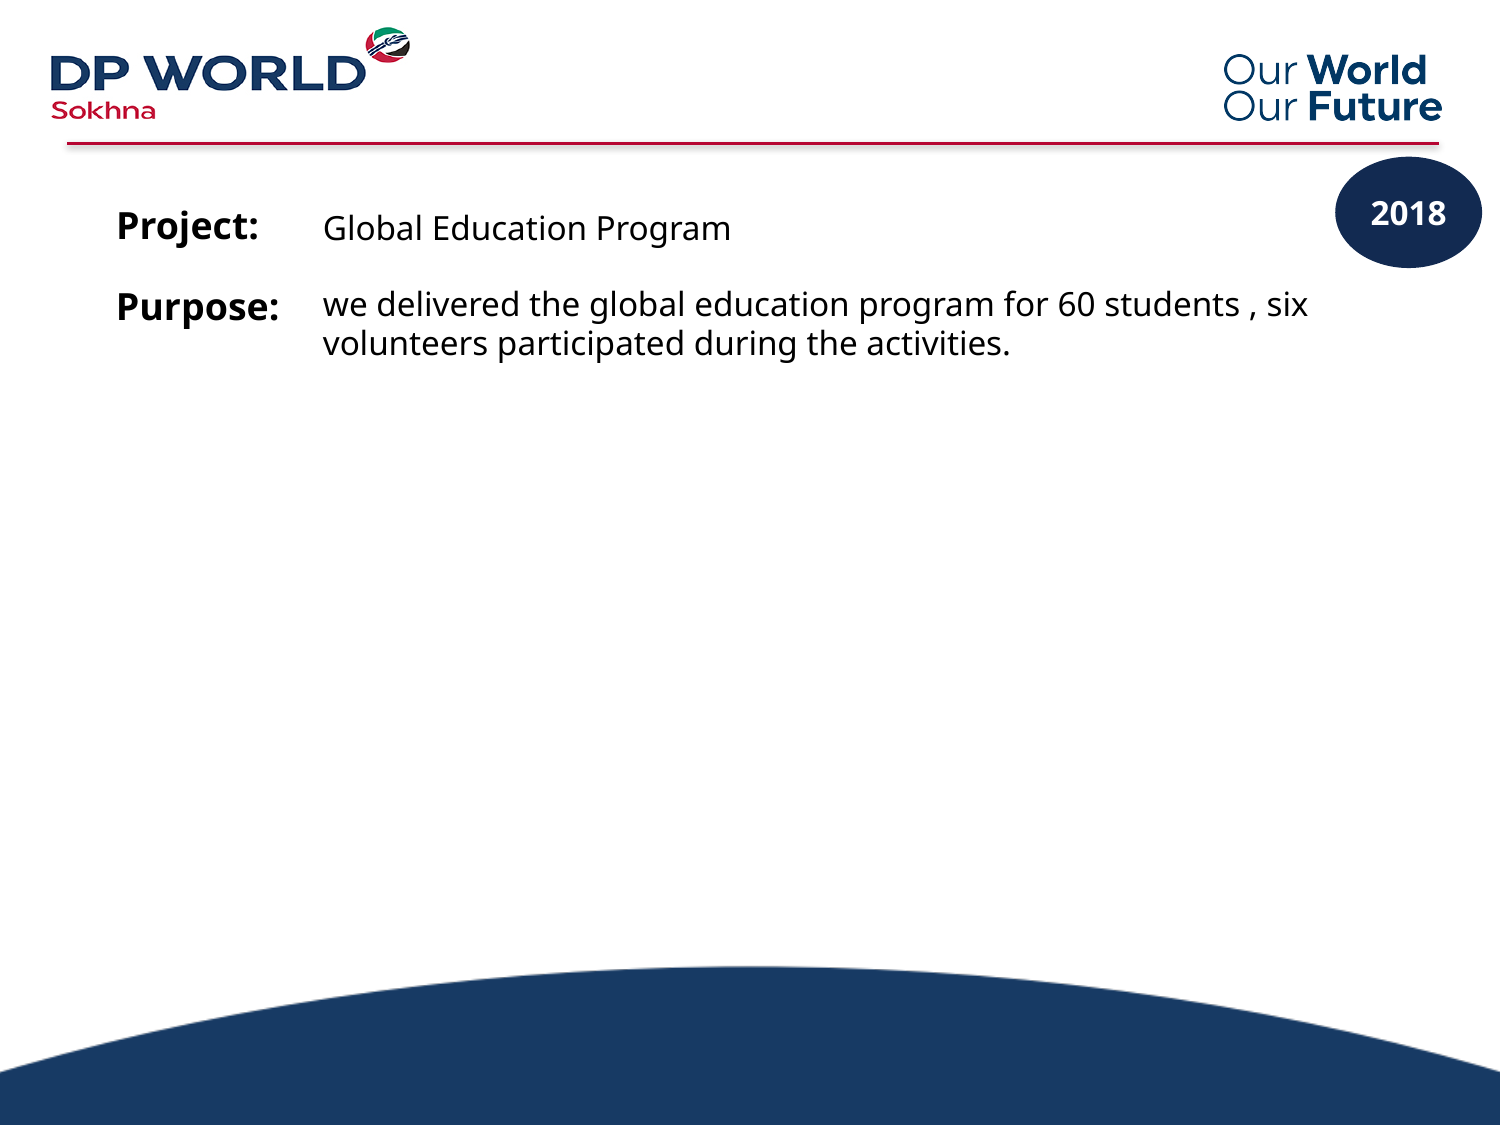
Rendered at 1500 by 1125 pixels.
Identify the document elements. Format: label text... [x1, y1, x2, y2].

text_box Global Education Program [308, 200, 1252, 255]
text_box we delivered the global education program for 60 students , six volunteers participated during the activities. [308, 275, 1451, 370]
text_box Purpose: [101, 275, 308, 336]
text_box Project: [101, 195, 291, 255]
picture [1224, 54, 1442, 121]
text_box 2018 [1333, 154, 1485, 271]
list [51, 27, 423, 133]
